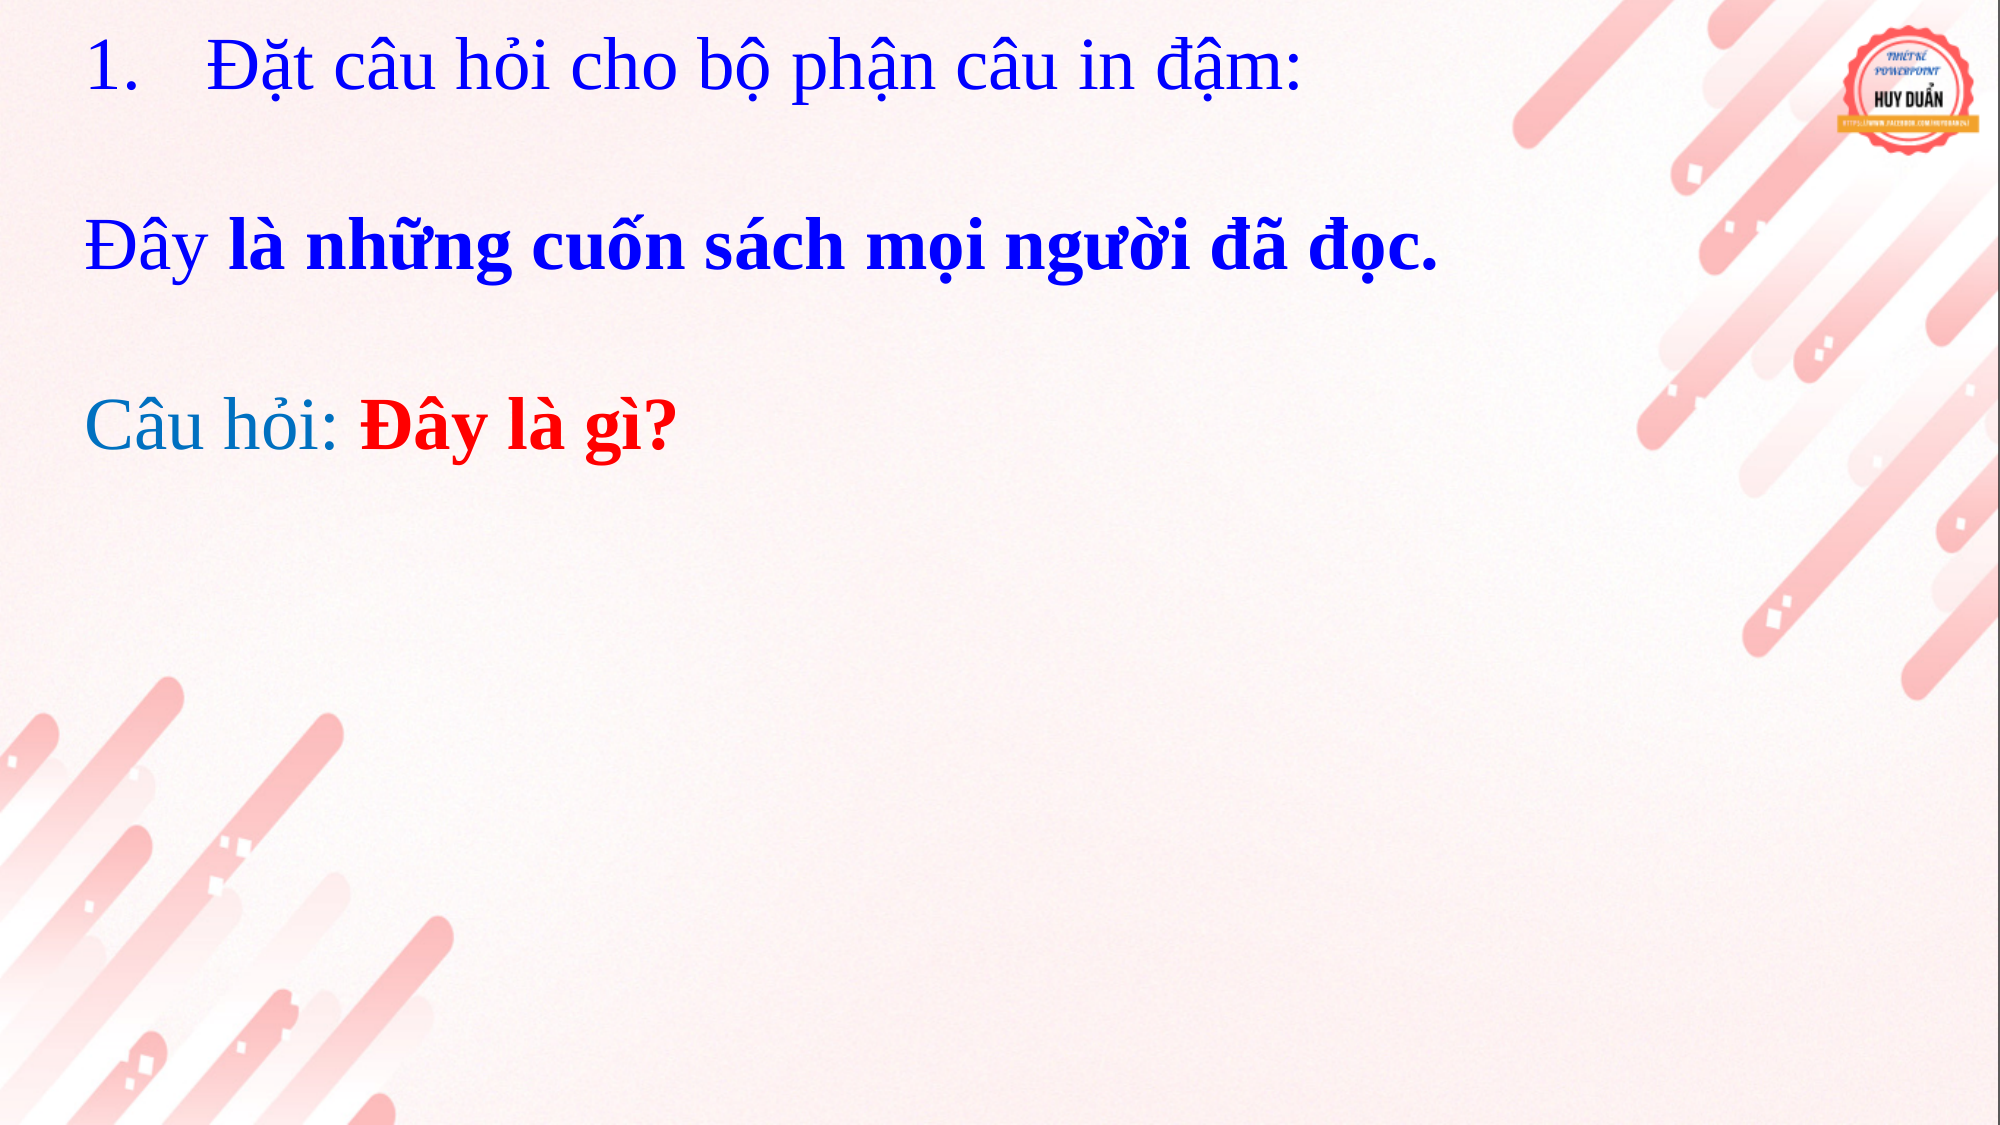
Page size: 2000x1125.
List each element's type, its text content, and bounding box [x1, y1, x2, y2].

picture [0, 0, 2000, 1125]
text_box Đặt câu hỏi cho bộ phận câu in đậm: Đây là những cuốn sách mọi người đã đọc. Câu hỏi: Đây là gì? [69, 6, 1713, 472]
